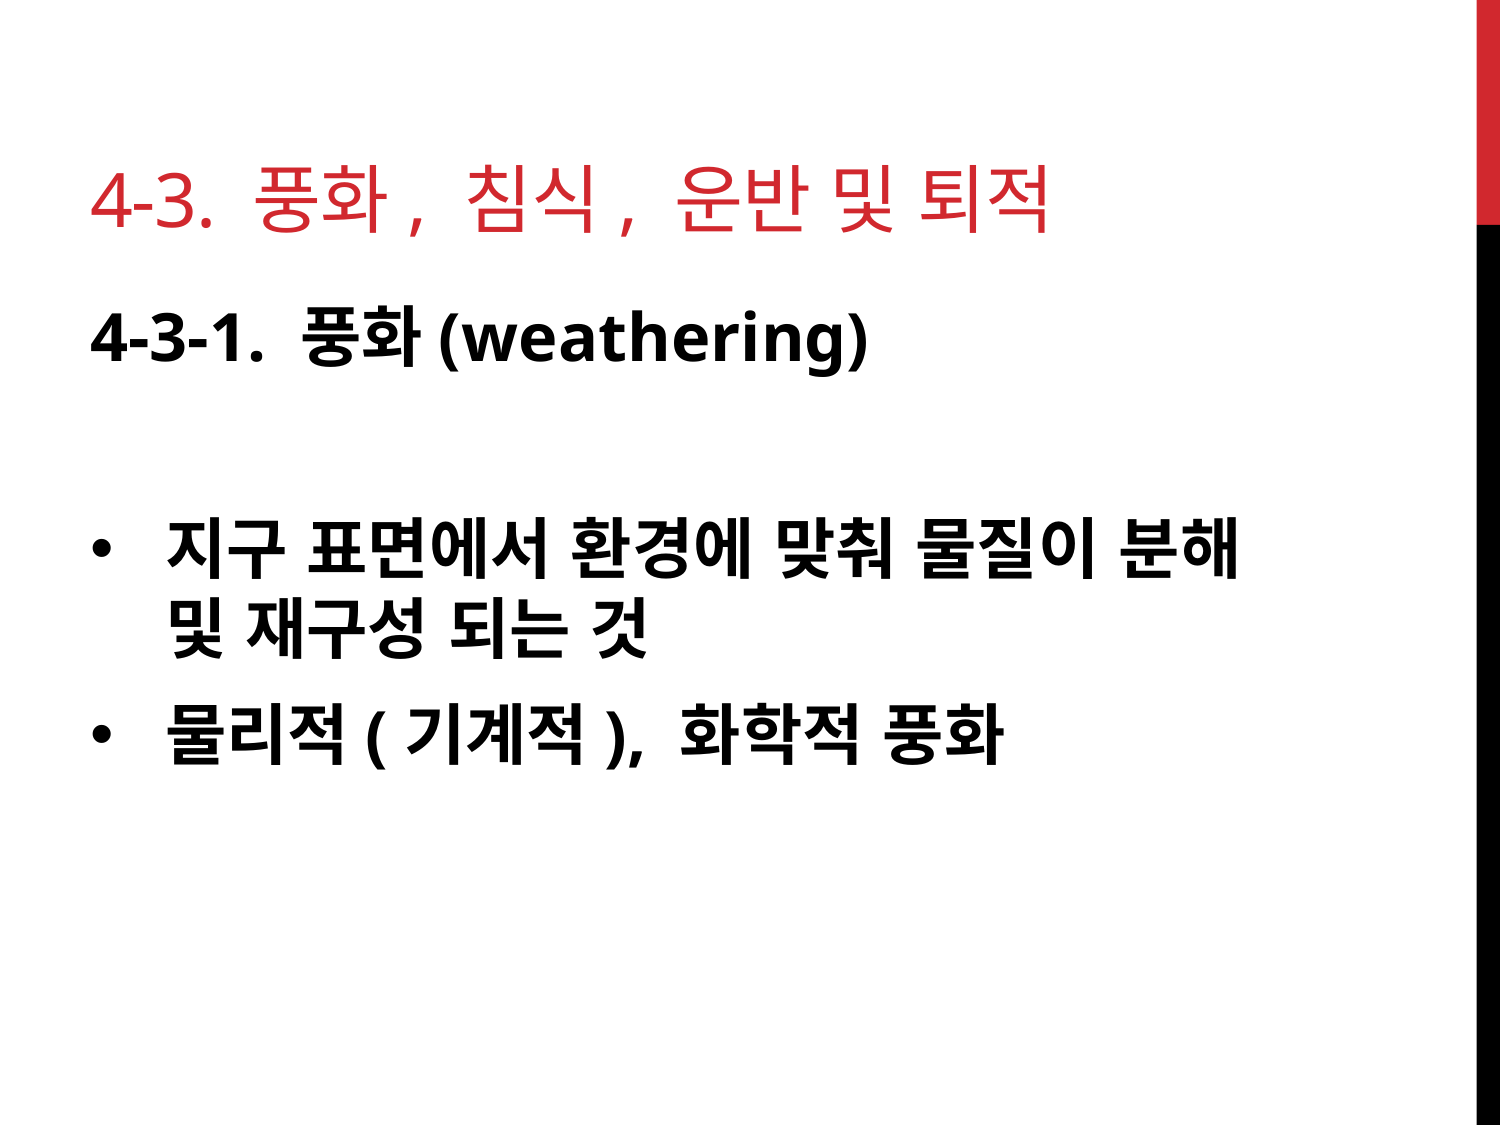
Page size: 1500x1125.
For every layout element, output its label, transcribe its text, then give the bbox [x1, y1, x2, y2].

list 4-3-1. 풍화(weathering) 지구 표면에서 환경에 맞춰 물질이 분해 및 재구성 되는 것 물리적(기계적), 화학적 풍화 [75, 287, 1325, 1005]
title 4-3. 풍화, 침식, 운반 및 퇴적 [75, 25, 1400, 250]
